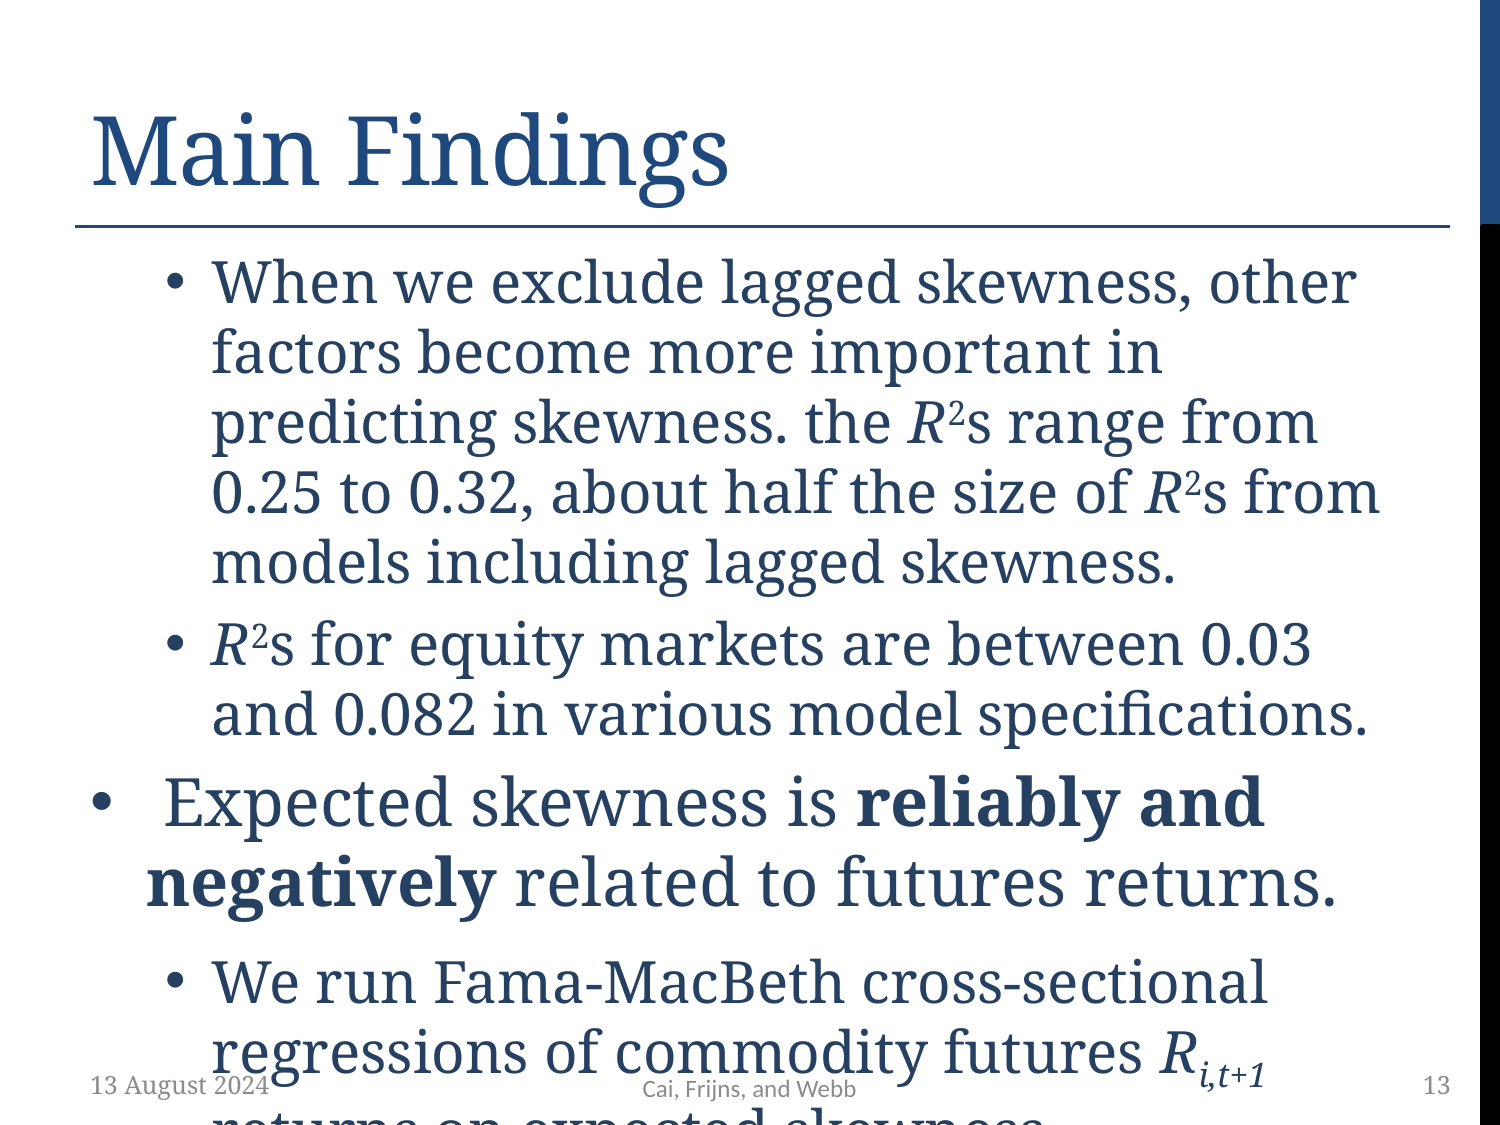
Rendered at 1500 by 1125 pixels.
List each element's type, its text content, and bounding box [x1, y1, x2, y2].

list When we exclude lagged skewness, other factors become more important in predicting skewness. the R2s range from 0.25 to 0.32, about half the size of R2s from models including lagged skewness. R2s for equity markets are between 0.03 and 0.082 in various model specifications. Expected skewness is reliably and negatively related to futures returns. We run Fama-MacBeth cross-sectional regressions of commodity futures Ri,t+1 returns on expected skewness. [75, 237, 1438, 1080]
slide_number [75, 1054, 425, 1115]
title Main Findings [75, 45, 1438, 227]
slide_number 13 [1115, 1056, 1466, 1117]
footer Cai, Frijns, and Webb [512, 1057, 988, 1118]
